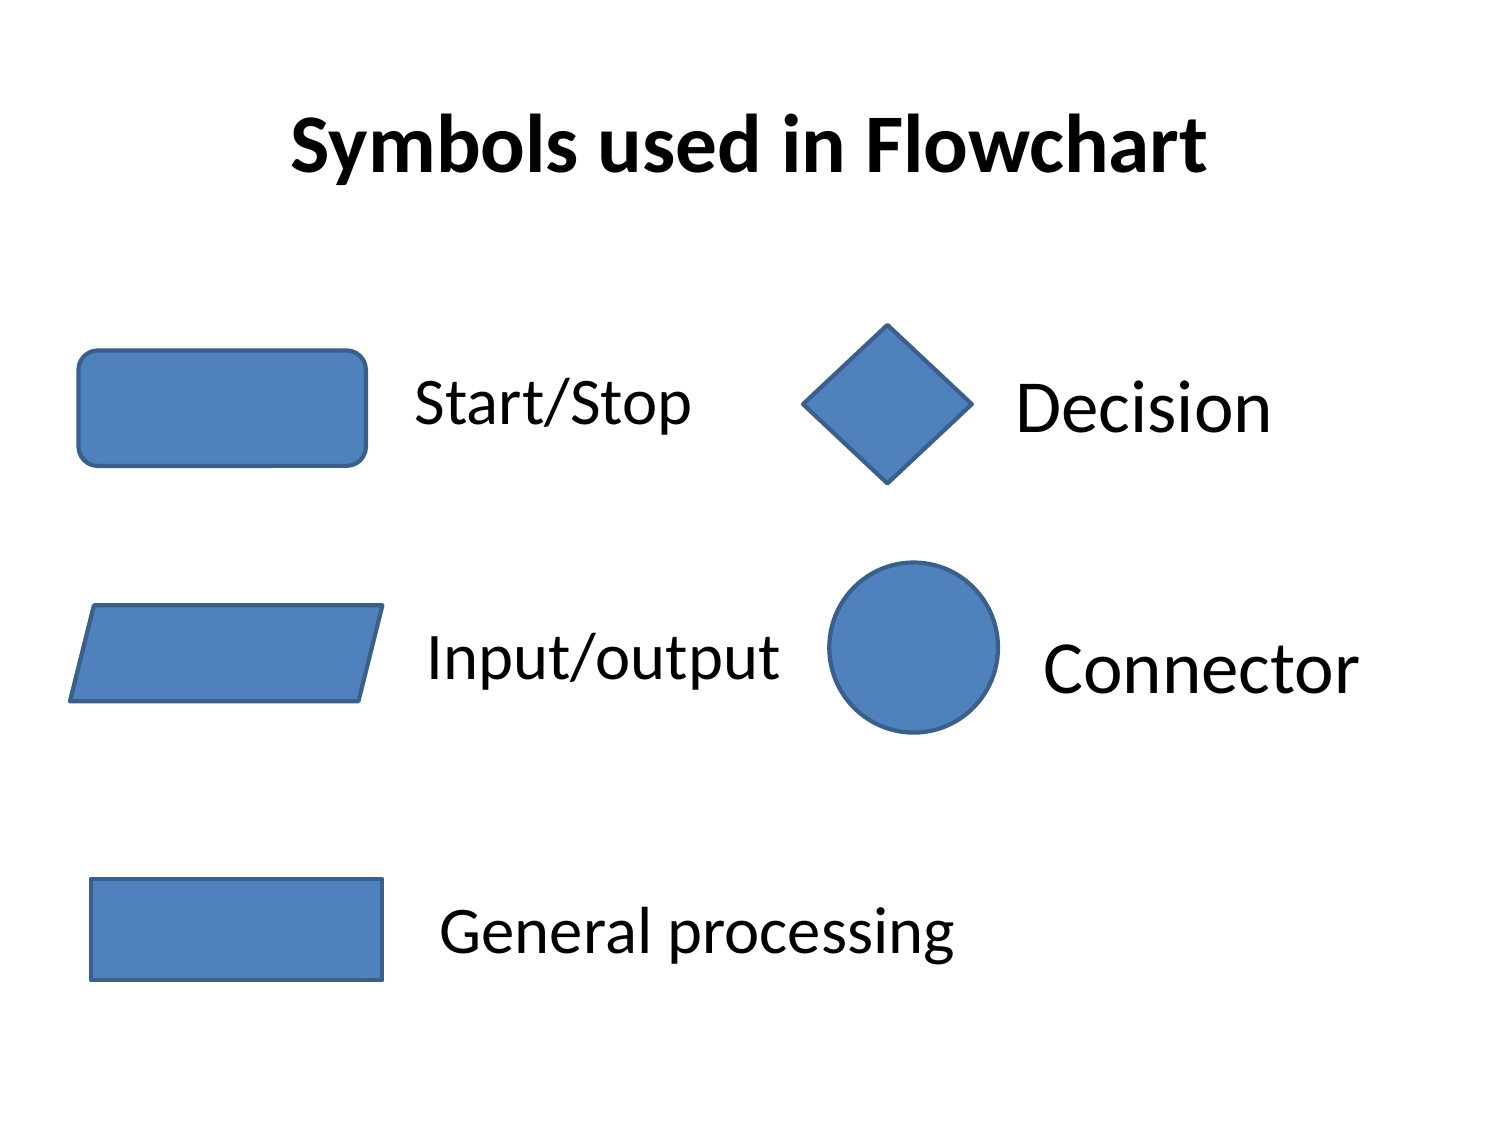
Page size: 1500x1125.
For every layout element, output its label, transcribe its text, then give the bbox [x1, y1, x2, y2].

title Symbols used in Flowchart [75, 45, 1425, 233]
text_box [76, 348, 369, 469]
text_box [89, 877, 384, 982]
text_box Input/output [412, 605, 843, 700]
text_box General processing [425, 879, 1024, 974]
text_box Decision [1000, 349, 1363, 455]
text_box [67, 603, 385, 704]
text_box [827, 560, 1001, 735]
text_box [800, 323, 974, 485]
text_box Start/Stop [399, 350, 856, 446]
text_box Connector [1028, 610, 1400, 716]
